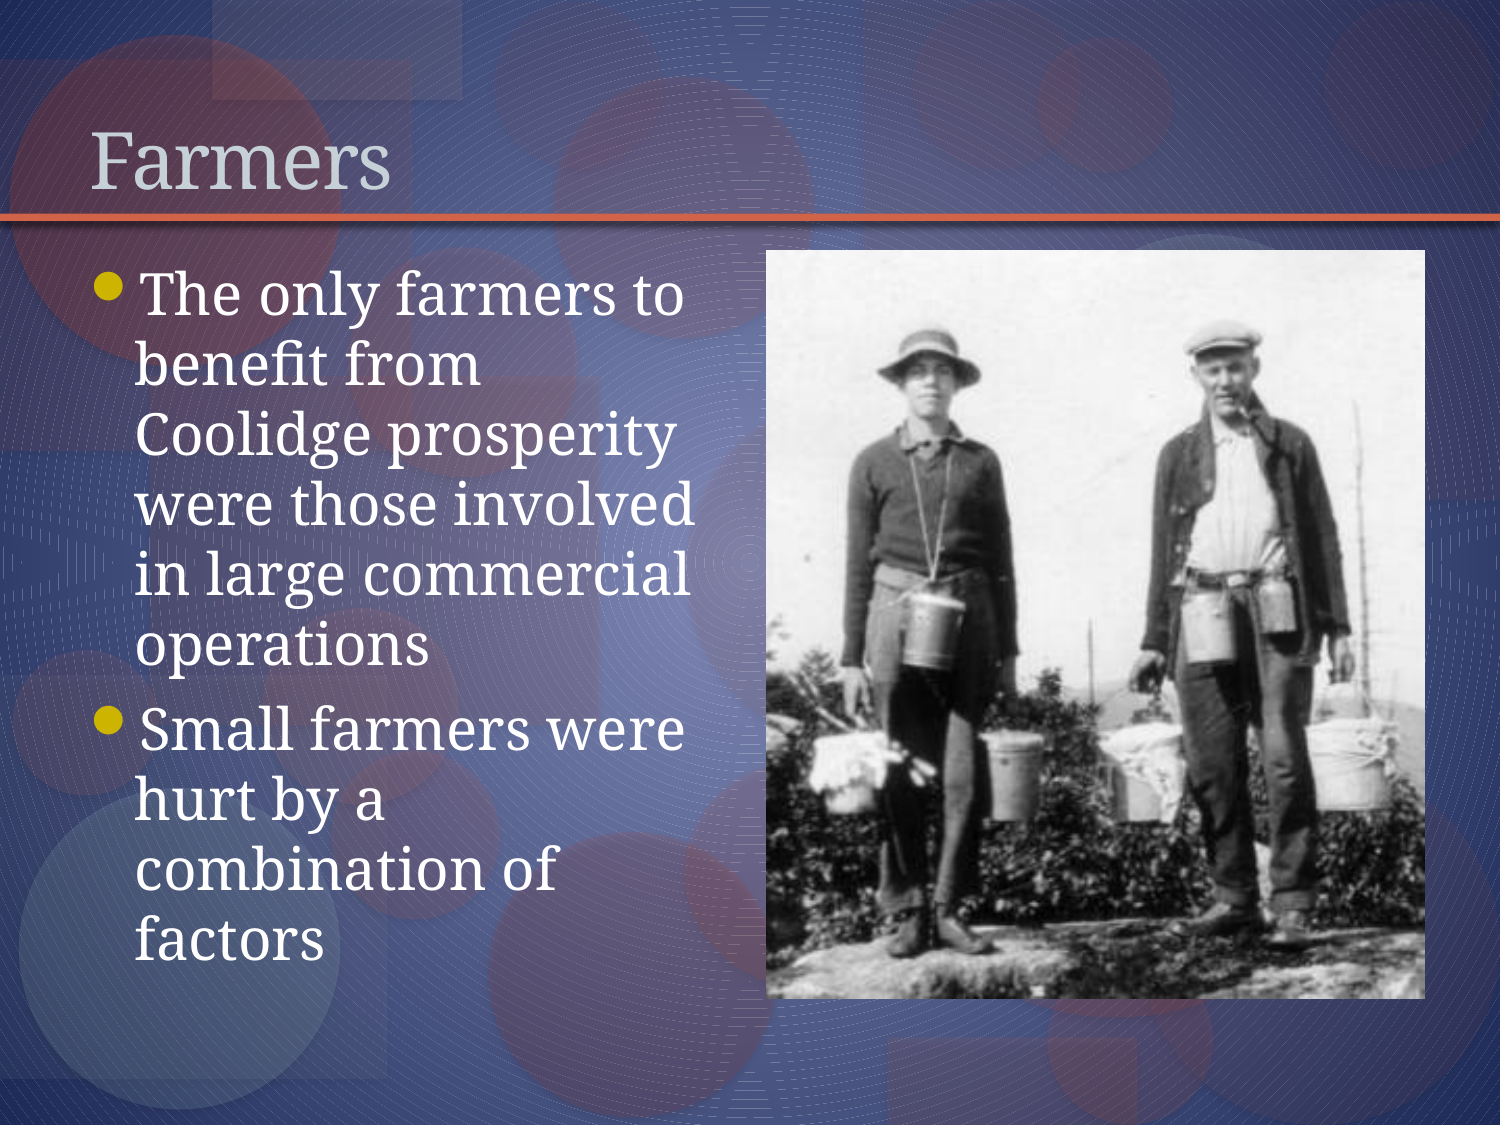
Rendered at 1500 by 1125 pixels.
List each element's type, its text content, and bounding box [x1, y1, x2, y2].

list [765, 250, 1425, 1000]
title Farmers [75, 24, 1425, 213]
list The only farmers to benefit from Coolidge prosperity were those involved in large commercial operations Small farmers were hurt by a combination of factors [75, 249, 741, 1000]
